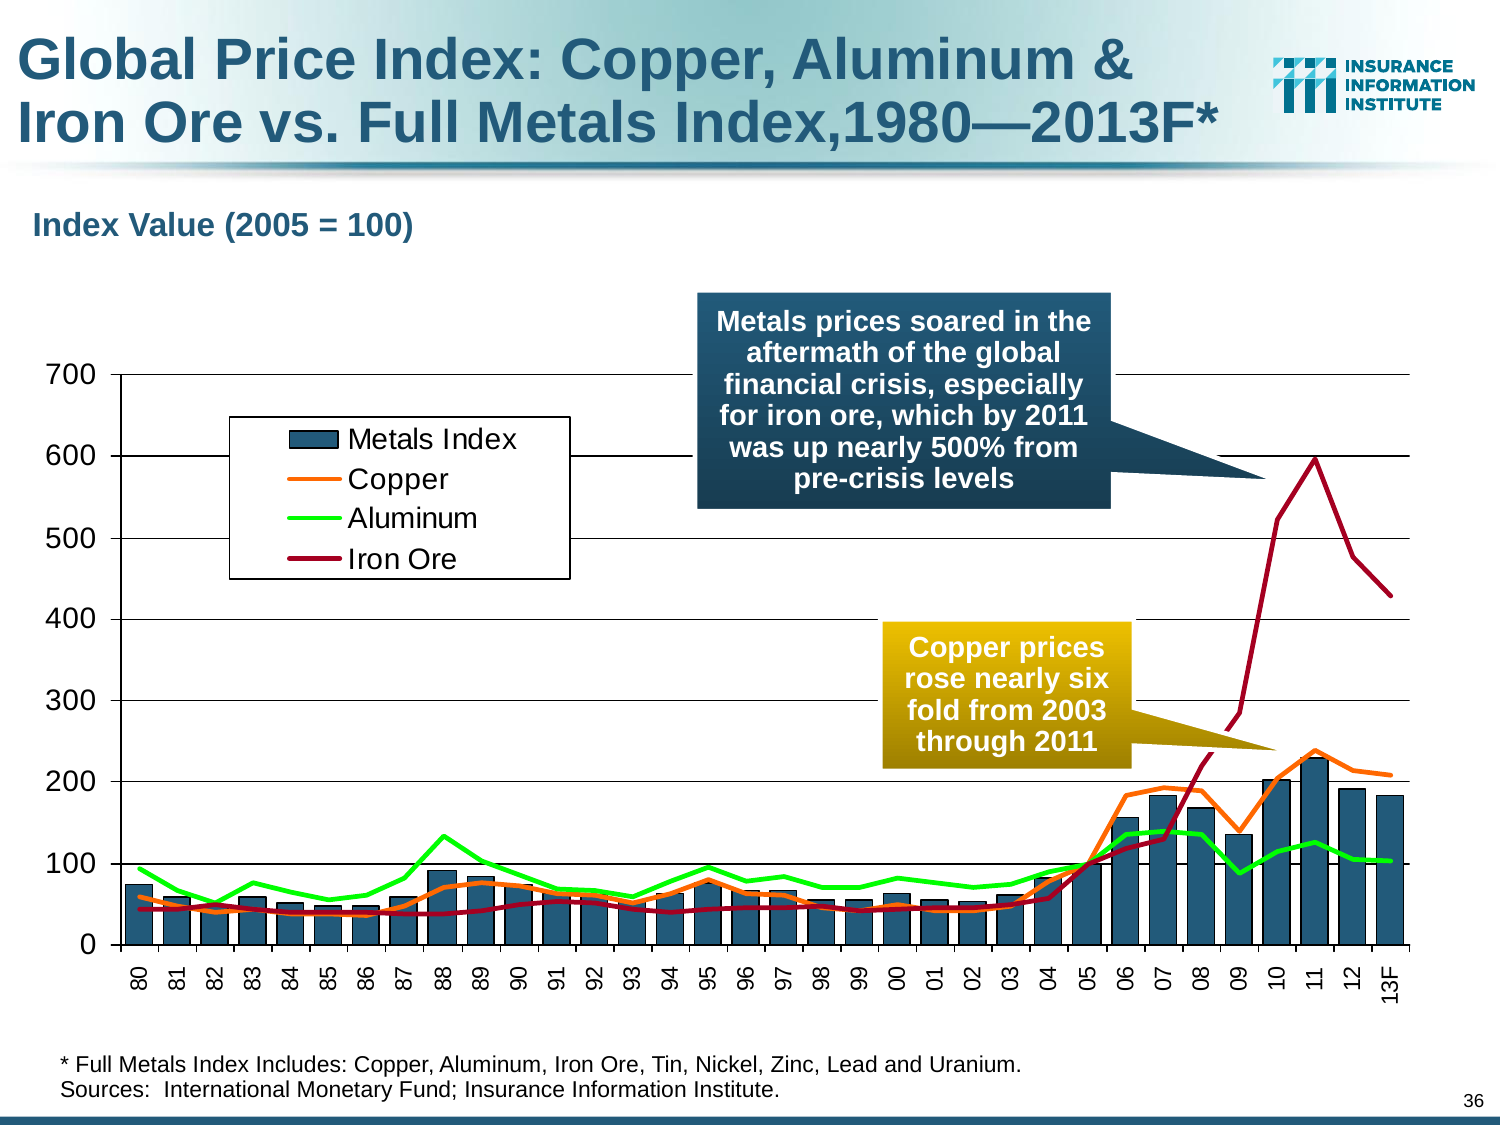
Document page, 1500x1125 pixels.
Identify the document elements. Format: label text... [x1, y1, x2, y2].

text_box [32, 273, 1457, 1017]
picture [0, 0, 1500, 189]
text_box * Full Metals Index Includes: Copper, Aluminum, Iron Ore, Tin, Nickel, Zinc, Lead and Uranium. Sources: International Monetary Fund; Insurance Information Institute. [0, 1028, 1242, 1125]
title Global Price Index: Copper, Aluminum & Iron Ore vs. Full Metals Index,1980—2013F* [9, 21, 1254, 163]
slide_number 36 [1410, 1091, 1485, 1112]
text_box Index Value (2005 = 100) [32, 207, 1382, 244]
